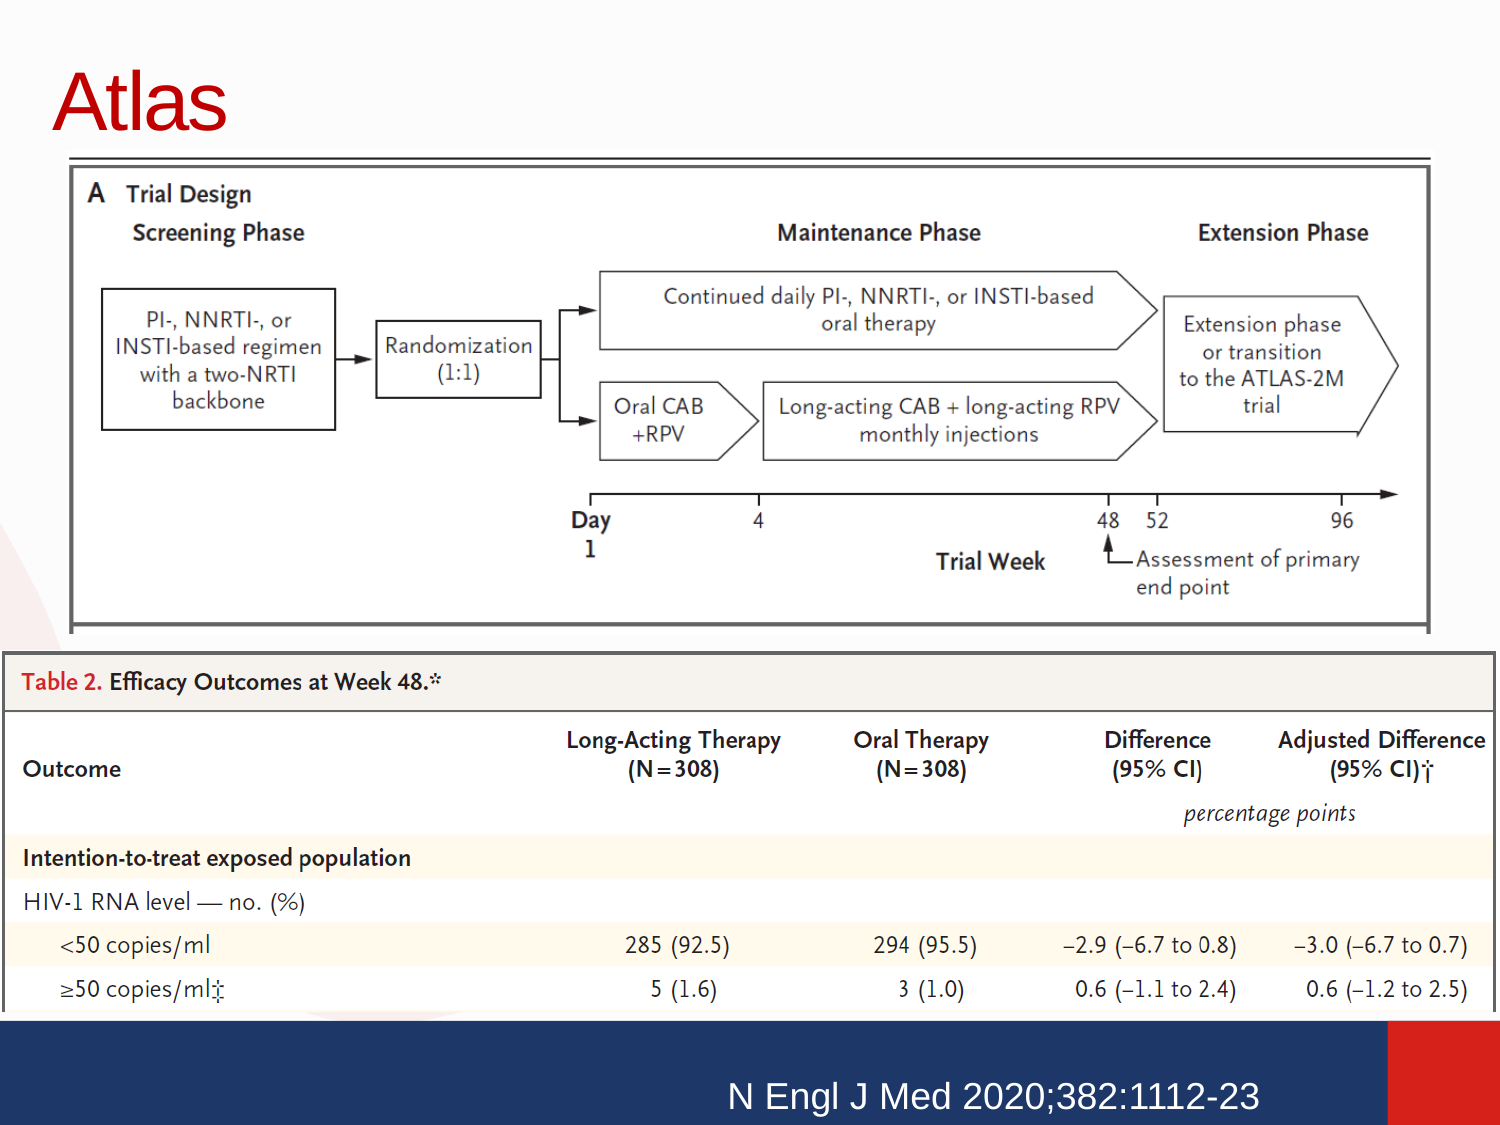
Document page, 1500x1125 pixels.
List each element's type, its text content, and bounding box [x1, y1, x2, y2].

picture [0, 649, 1500, 1013]
picture [64, 149, 1435, 635]
text_box N Engl J Med 2020;382:1112-23 [712, 1064, 1463, 1125]
title Atlas [37, 38, 1388, 156]
